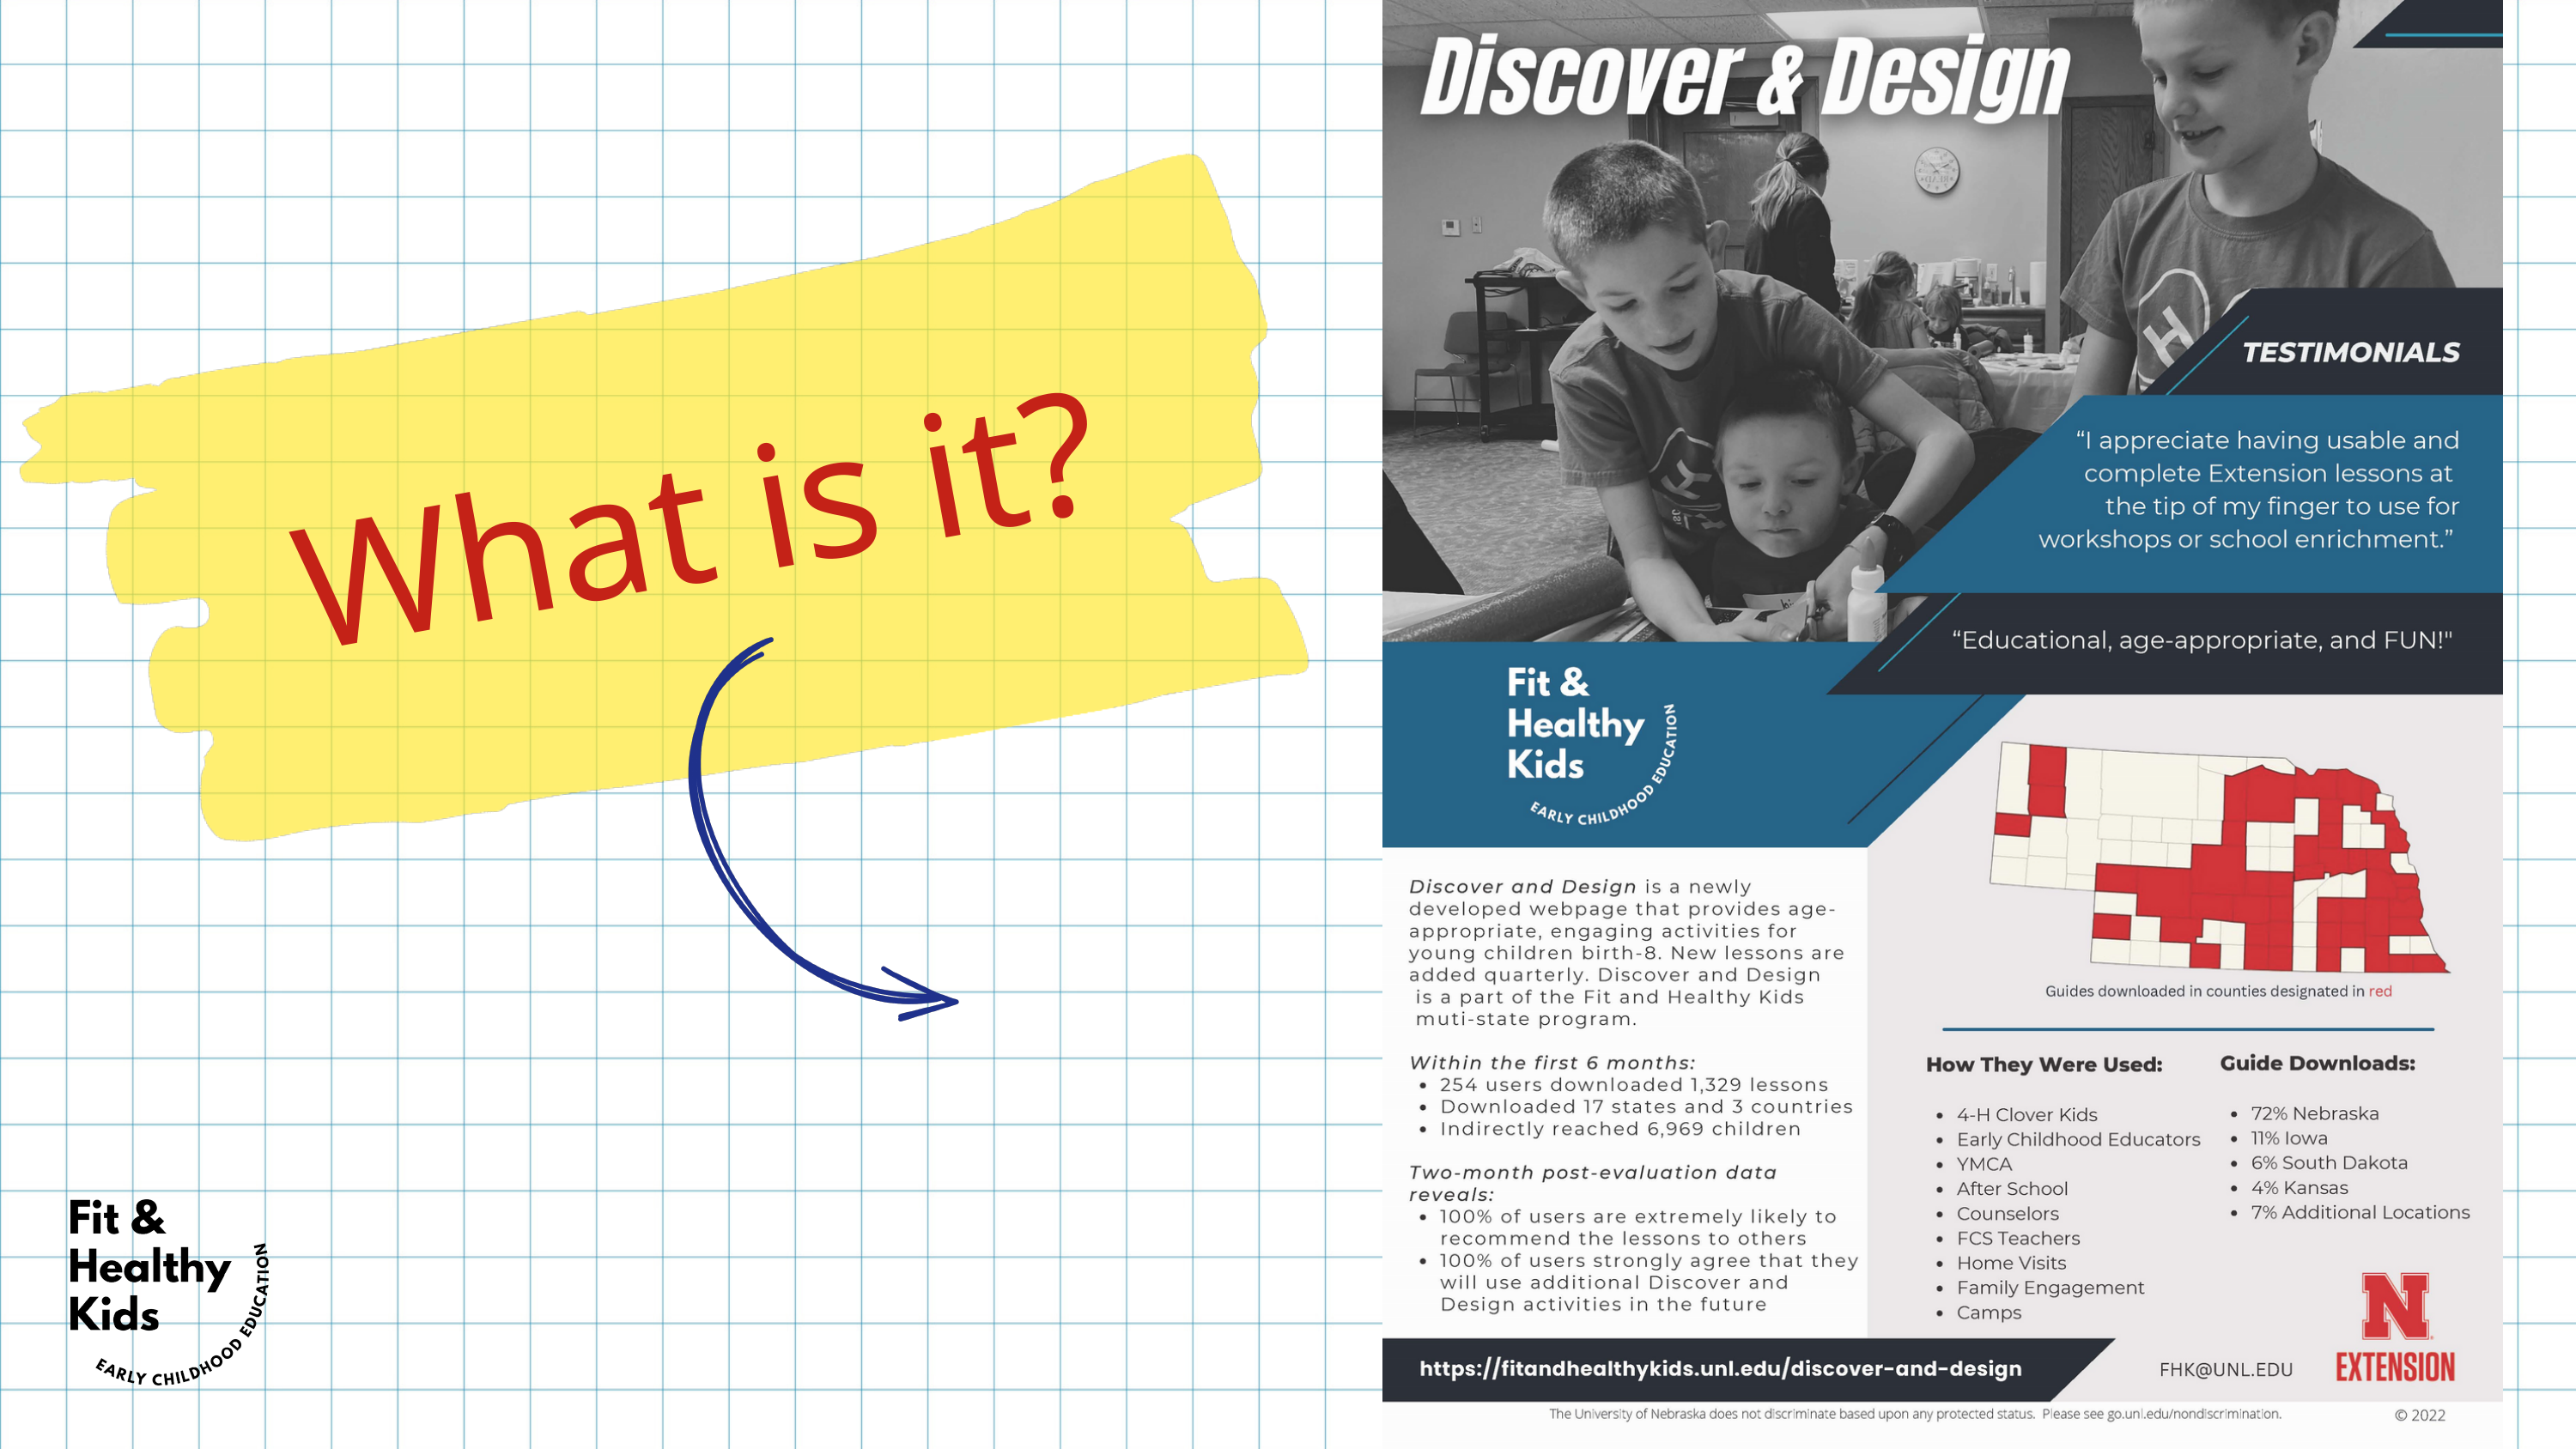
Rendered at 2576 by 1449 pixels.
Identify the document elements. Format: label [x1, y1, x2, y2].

picture [0, 0, 2576, 1449]
text_box [0, 144, 1331, 1059]
